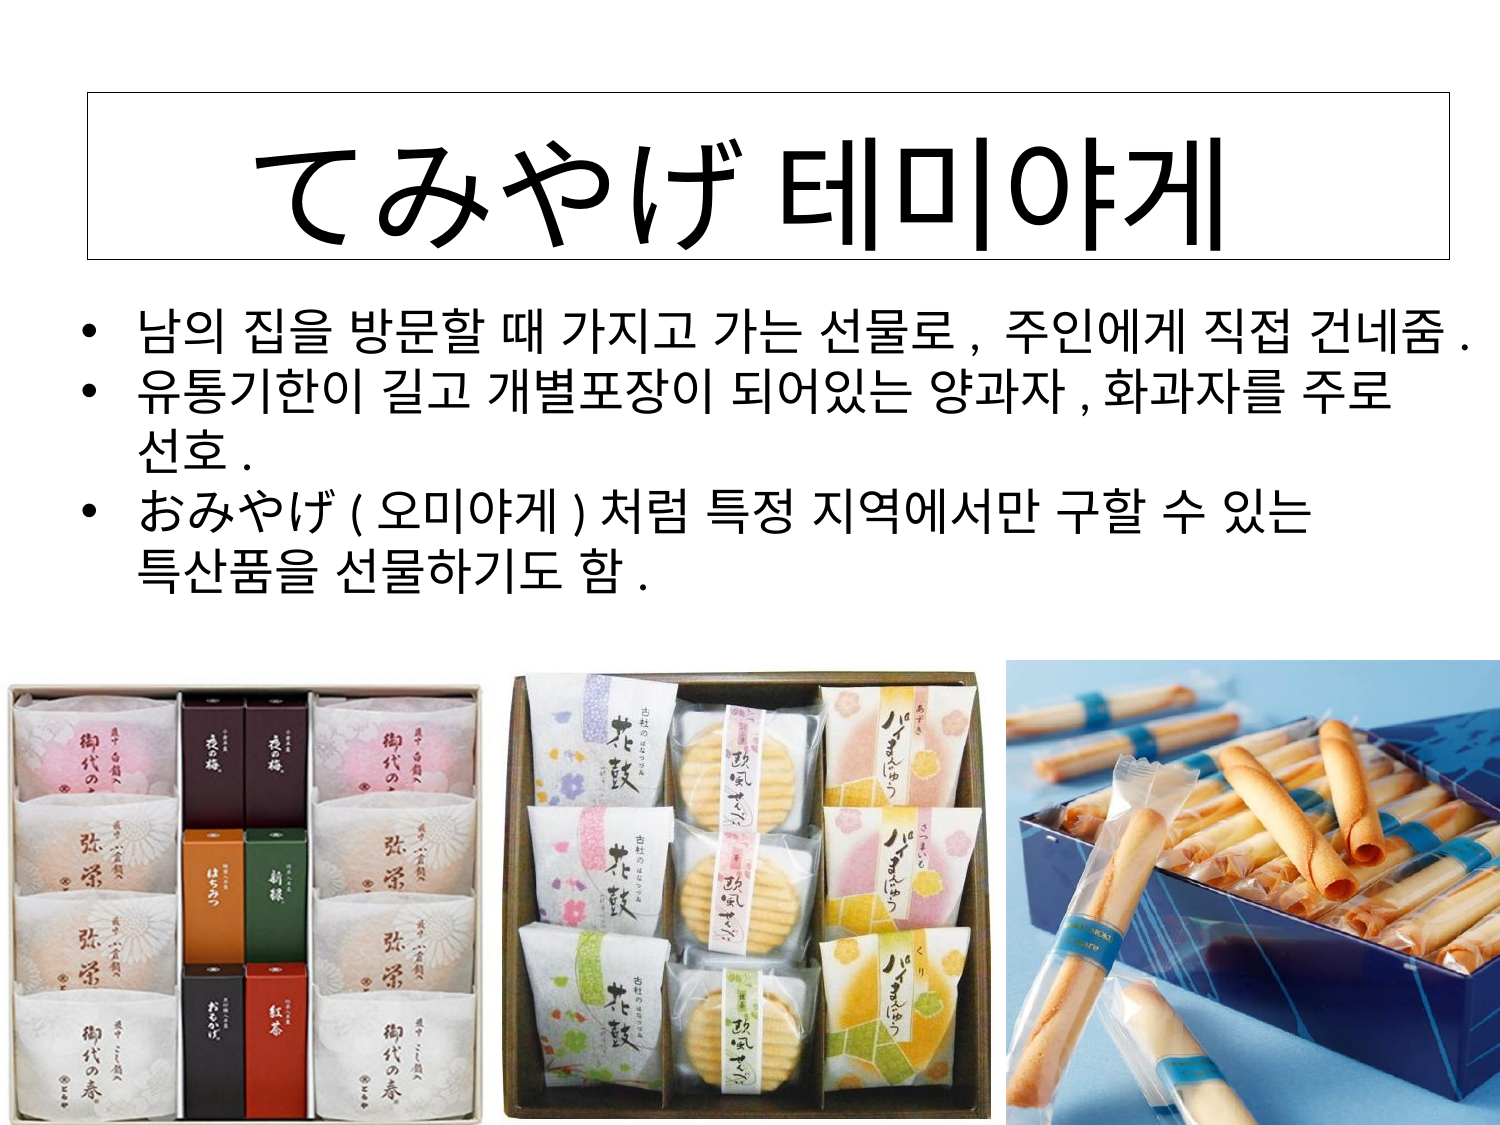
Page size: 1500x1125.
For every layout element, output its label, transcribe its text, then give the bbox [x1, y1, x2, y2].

text_box [87, 92, 1450, 260]
picture [0, 662, 1001, 1125]
text_box 남의 집을 방문할 때 가지고 가는 선물로, 주인에게 직접 건네줌. 유통기한이 길고 개별포장이 되어있는 양과자,화과자를 주로 선호. おみやげ(오미야게)처럼 특정 지역에서만 구할 수 있는 특산품을 선물하기도 함. [65, 292, 1472, 608]
picture [1005, 660, 1500, 1125]
text_box てみやげ 테미야게 [115, 109, 1422, 275]
